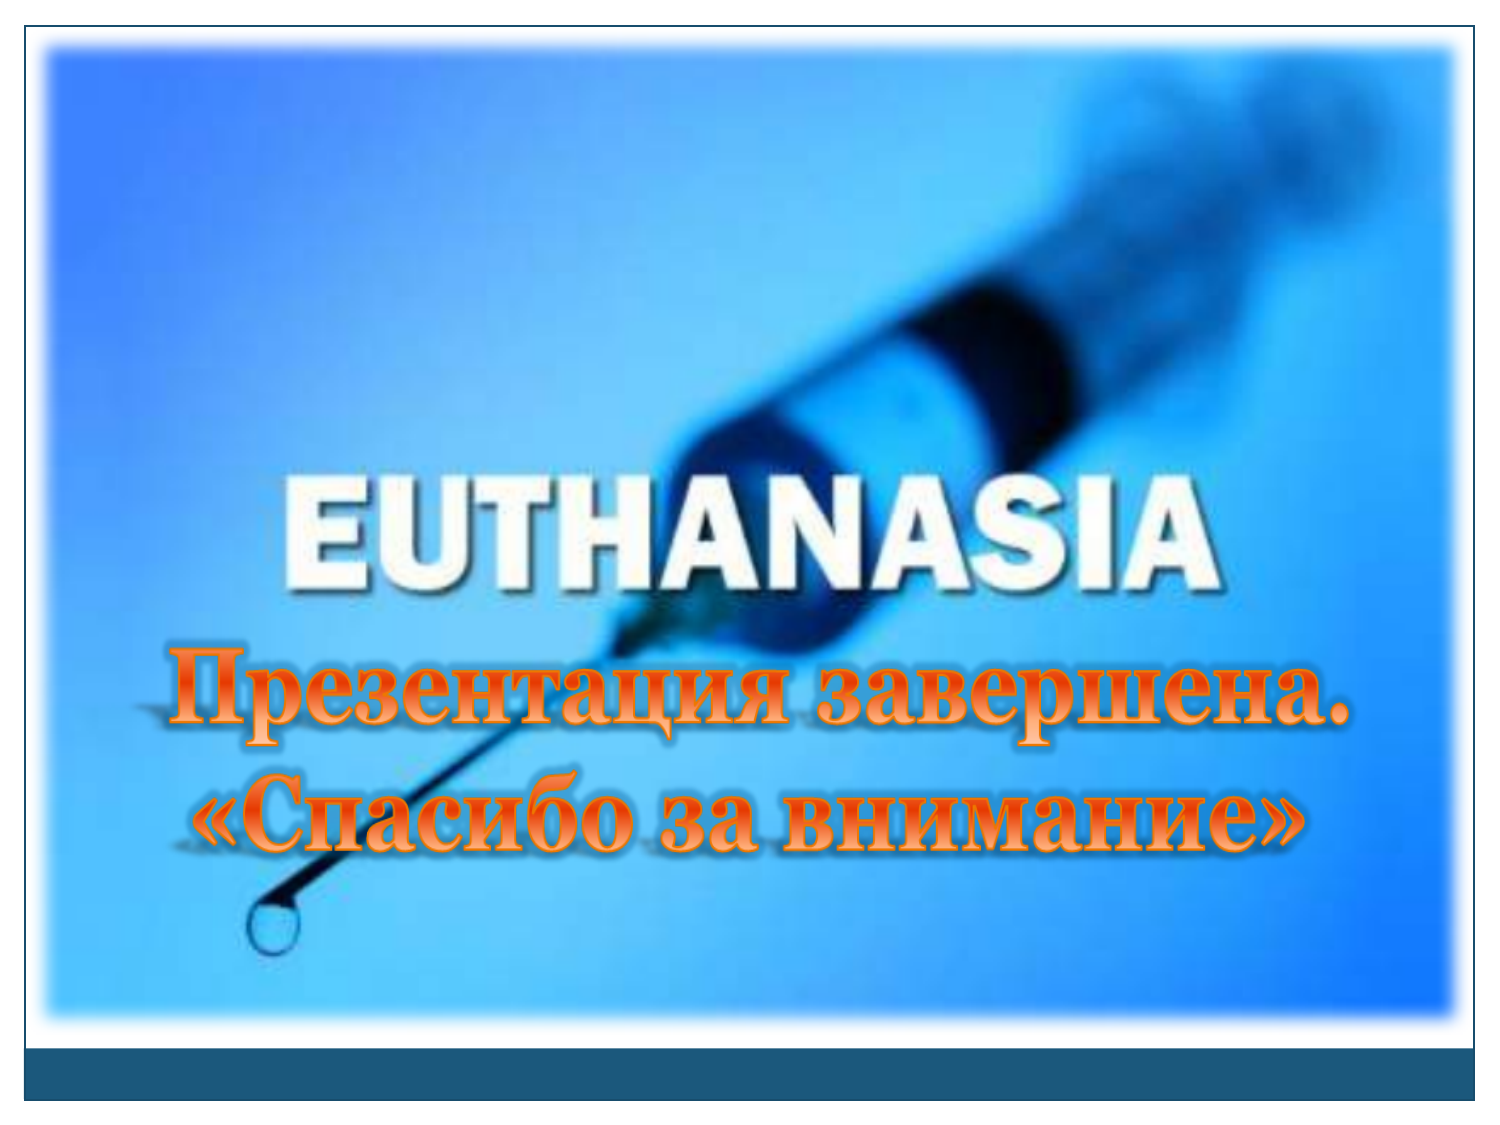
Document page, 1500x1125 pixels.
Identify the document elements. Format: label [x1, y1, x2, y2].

picture [29, 30, 1471, 1036]
